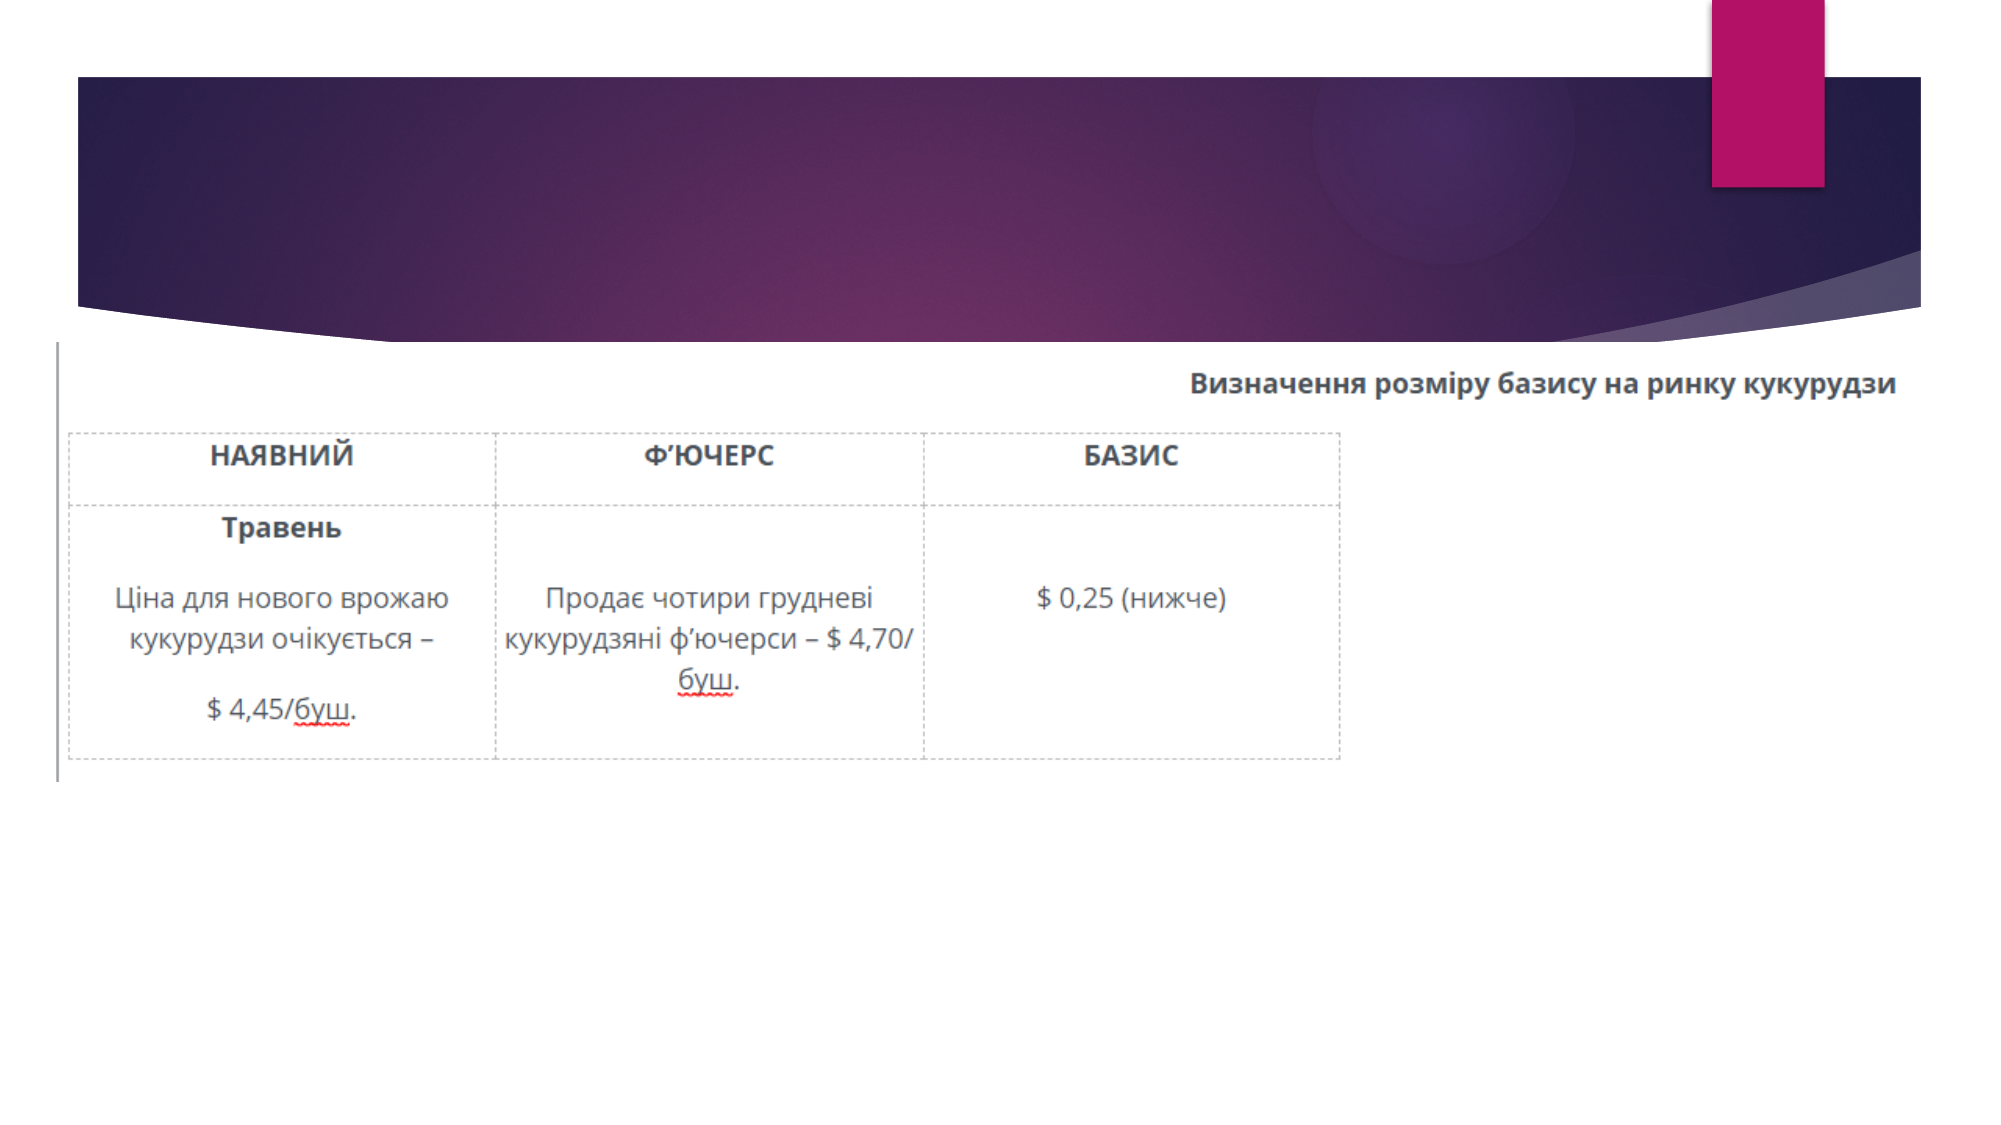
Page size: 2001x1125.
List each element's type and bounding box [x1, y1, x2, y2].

picture [55, 342, 1944, 783]
